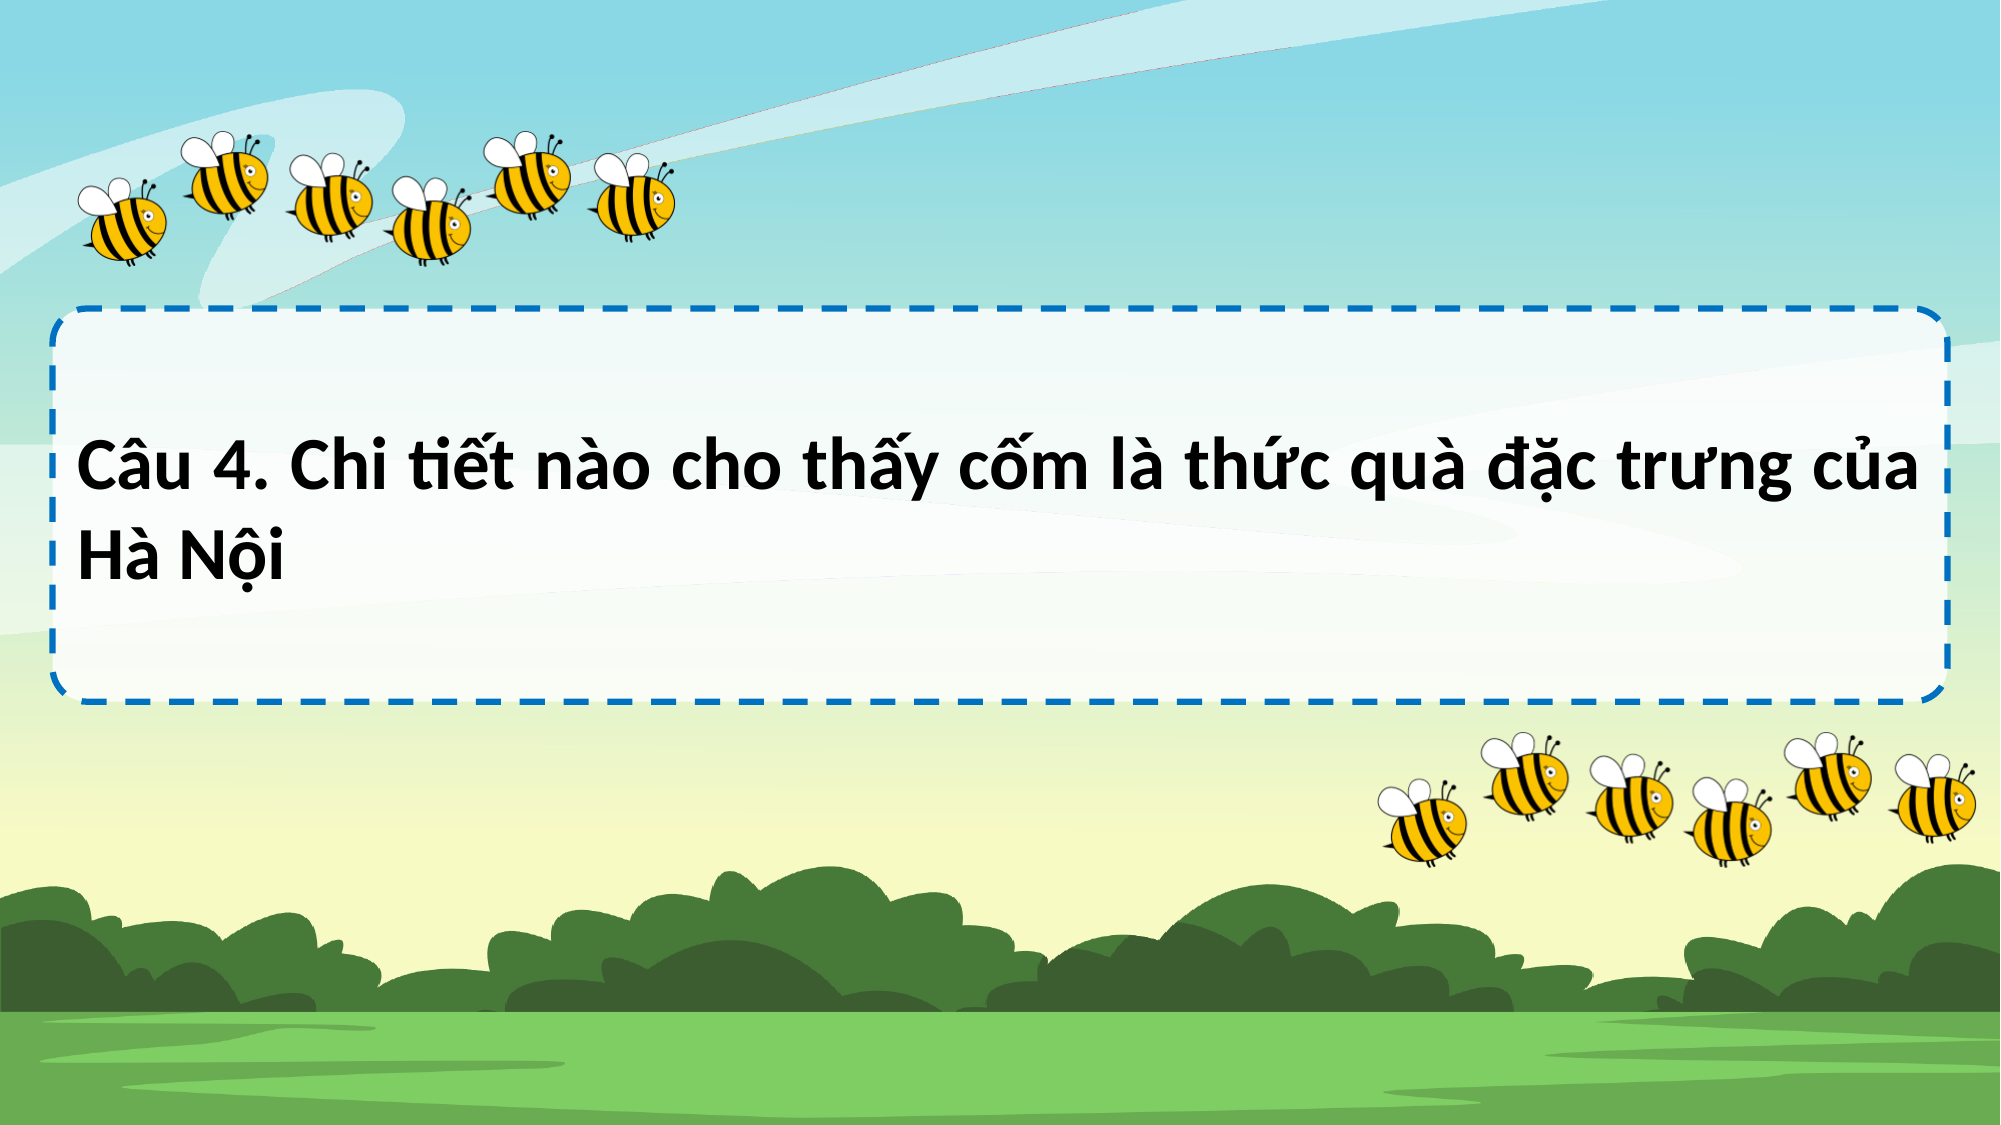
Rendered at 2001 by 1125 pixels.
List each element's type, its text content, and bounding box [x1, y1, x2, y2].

picture [74, 131, 677, 268]
picture [1375, 732, 1978, 869]
text_box [0, 0, 2000, 1125]
text_box Câu 4. Chi tiết nào cho thấy cốm là thức quà đặc trưng của Hà Nội [50, 306, 1950, 704]
